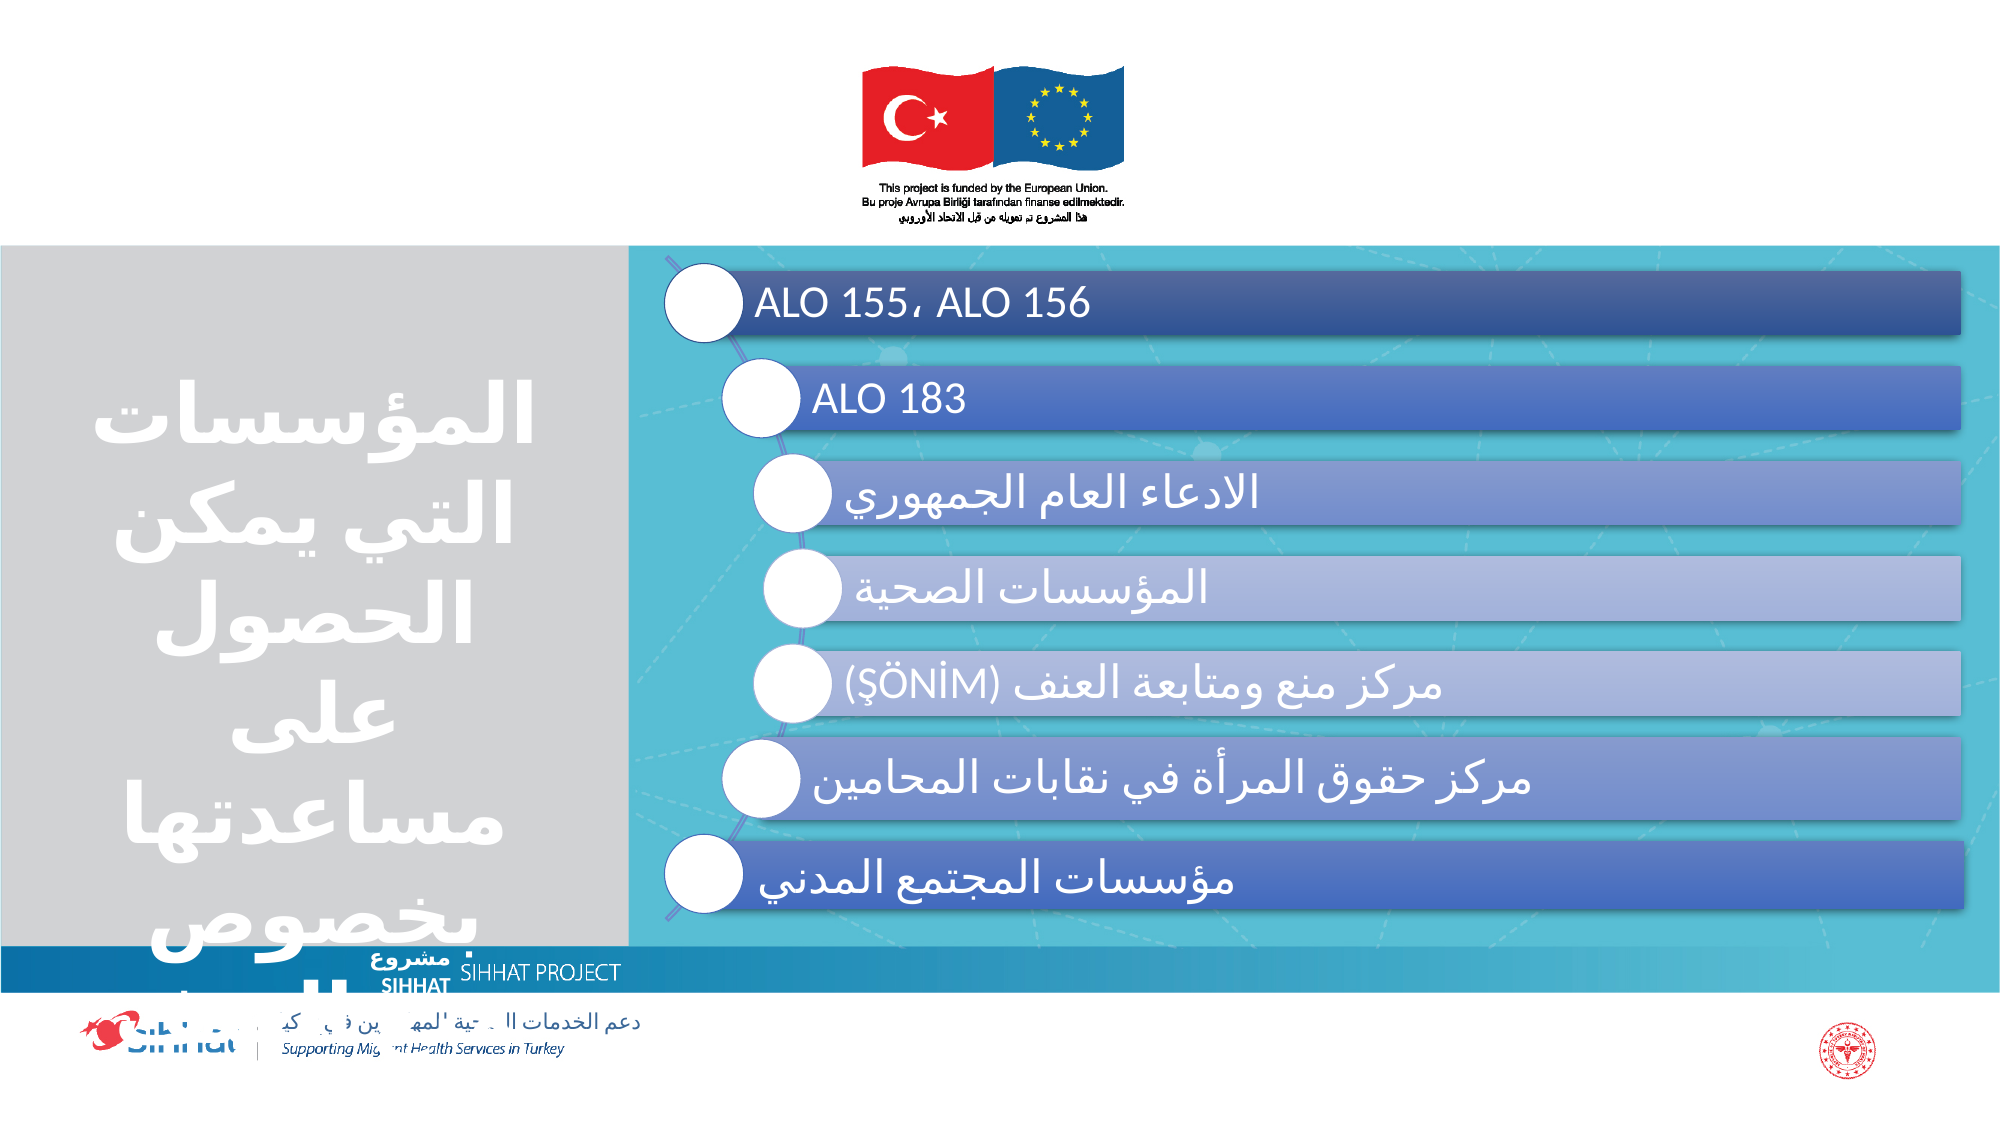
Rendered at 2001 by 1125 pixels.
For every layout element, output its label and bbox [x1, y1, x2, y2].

text_box [655, 239, 1970, 938]
picture [0, 0, 2000, 1125]
